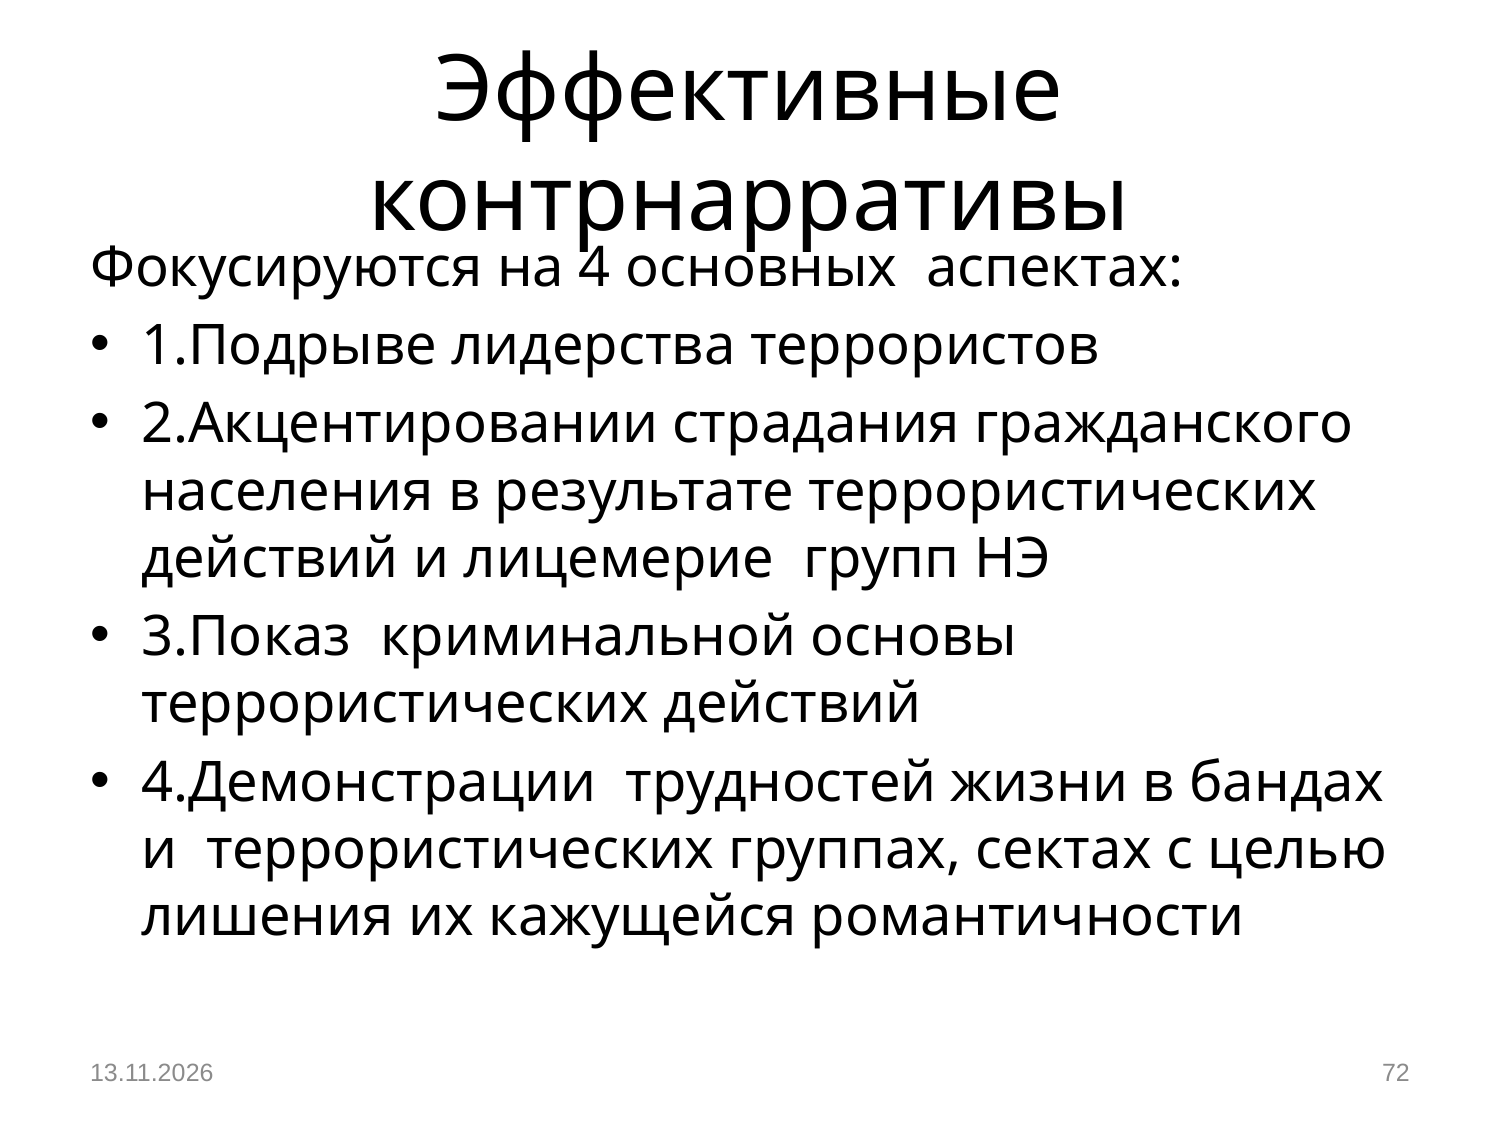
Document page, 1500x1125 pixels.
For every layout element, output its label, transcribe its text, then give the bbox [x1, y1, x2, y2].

slide_number 72 [1074, 1042, 1425, 1103]
title Эффективные контрнарративы [75, 45, 1425, 222]
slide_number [75, 1042, 425, 1103]
list Фокусируются на 4 основных аспектах: 1.Подрыве лидерства террористов 2.Акцентировании страдания гражданского населения в результате террористических действий и лицемерие групп НЭ 3.Показ криминальной основы террористических действий 4.Демонстрации трудностей жизни в бандах и террористических группах, сектах с целью лишения их кажущейся романтичности [75, 222, 1425, 1005]
